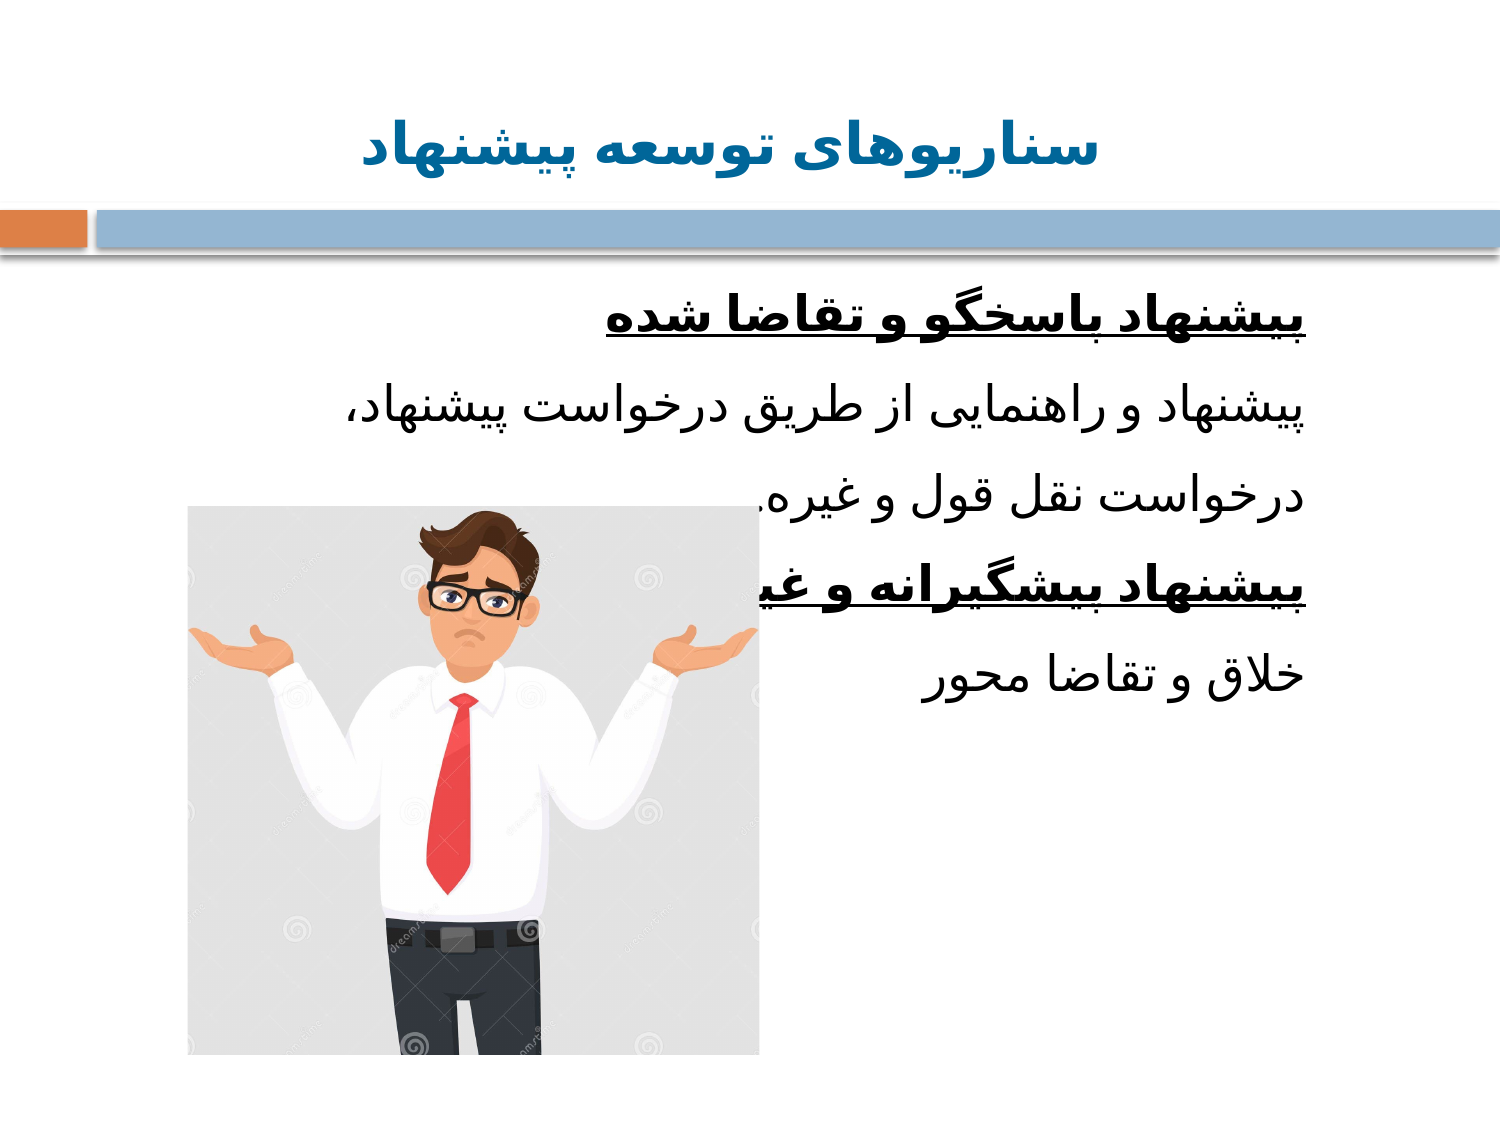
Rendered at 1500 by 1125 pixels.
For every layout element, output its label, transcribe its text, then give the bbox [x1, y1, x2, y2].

picture [187, 506, 760, 1056]
text_box پیشنهاد پاسخگو و تقاضا شده پیشنهاد و راهنمایی از طریق درخواست پیشنهاد، درخواست نقل قول و غیره. پیشنهاد پیشگیرانه و غیرمطلوب خلاق و تقاضا محور [150, 244, 1313, 824]
text_box سناریوهای توسعه پیشنهاد [96, 100, 1367, 183]
